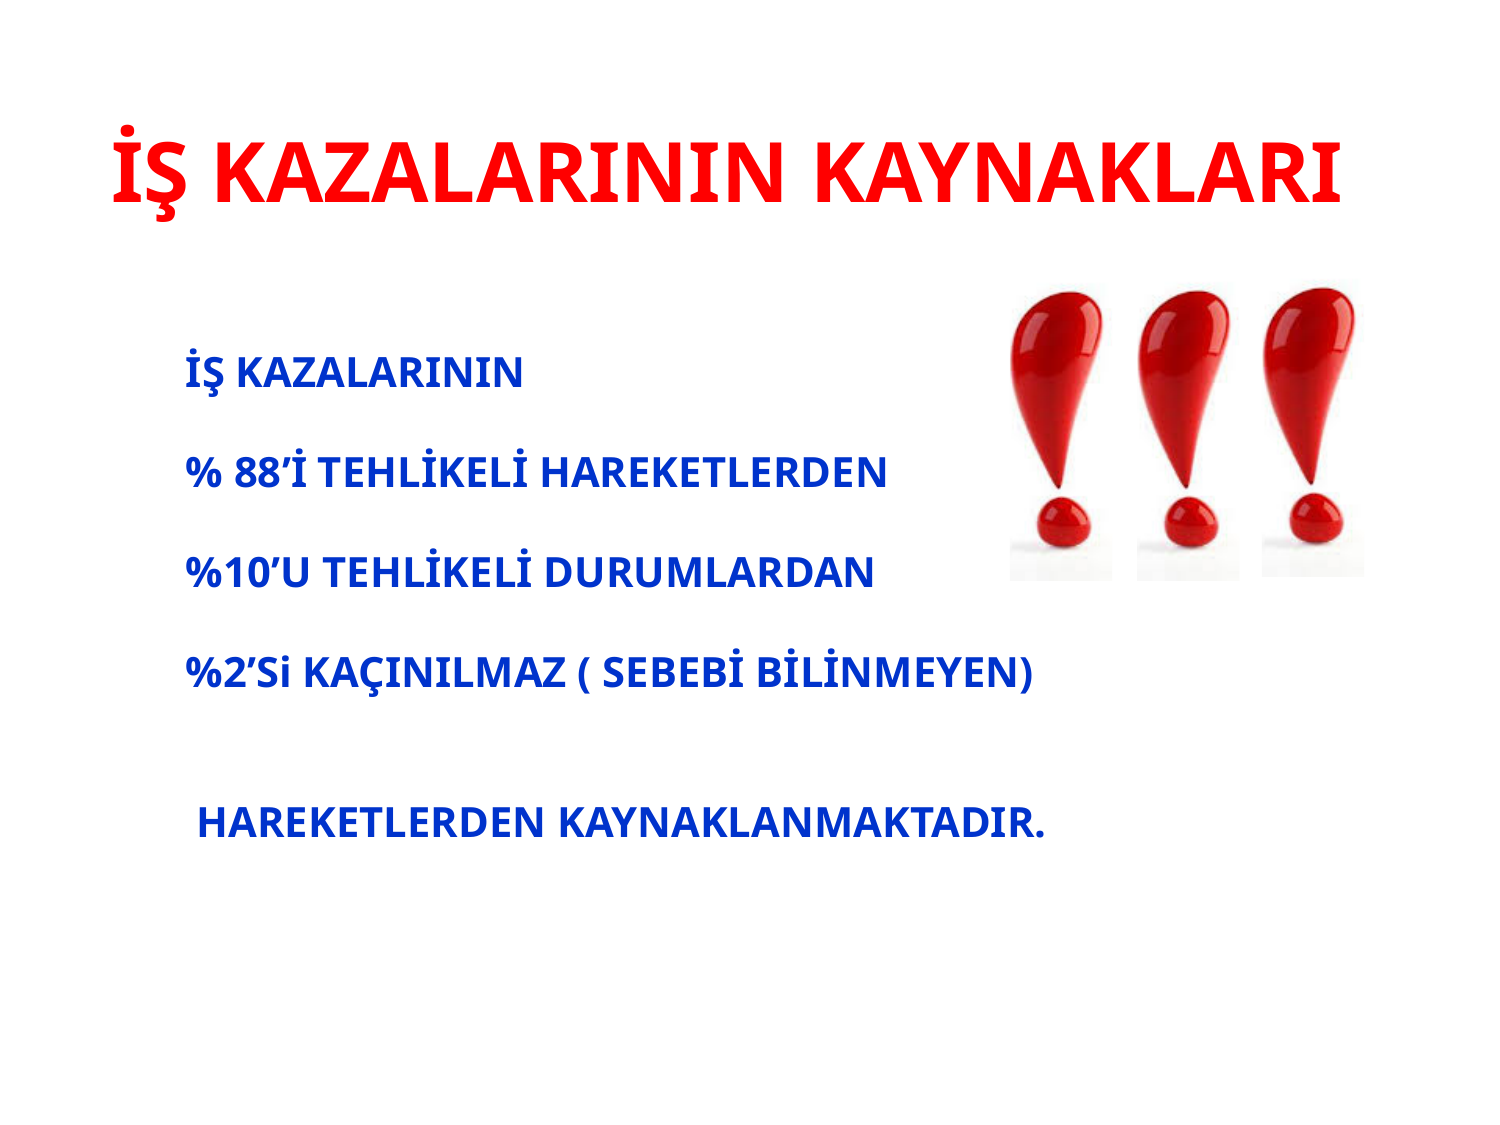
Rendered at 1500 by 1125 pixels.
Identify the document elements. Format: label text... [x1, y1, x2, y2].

text_box İŞ KAZALARININ KAYNAKLARI [58, 46, 1418, 291]
text_box İŞ KAZALARININ % 88’İ TEHLİKELİ HAREKETLERDEN %10’U TEHLİKELİ DURUMLARDAN %2’Si KAÇINILMAZ ( SEBEBİ BİLİNMEYEN) HAREKETLERDEN KAYNAKLANMAKTADIR. [171, 338, 1250, 853]
picture [1009, 271, 1113, 582]
picture [1136, 270, 1240, 581]
picture [1261, 266, 1365, 577]
